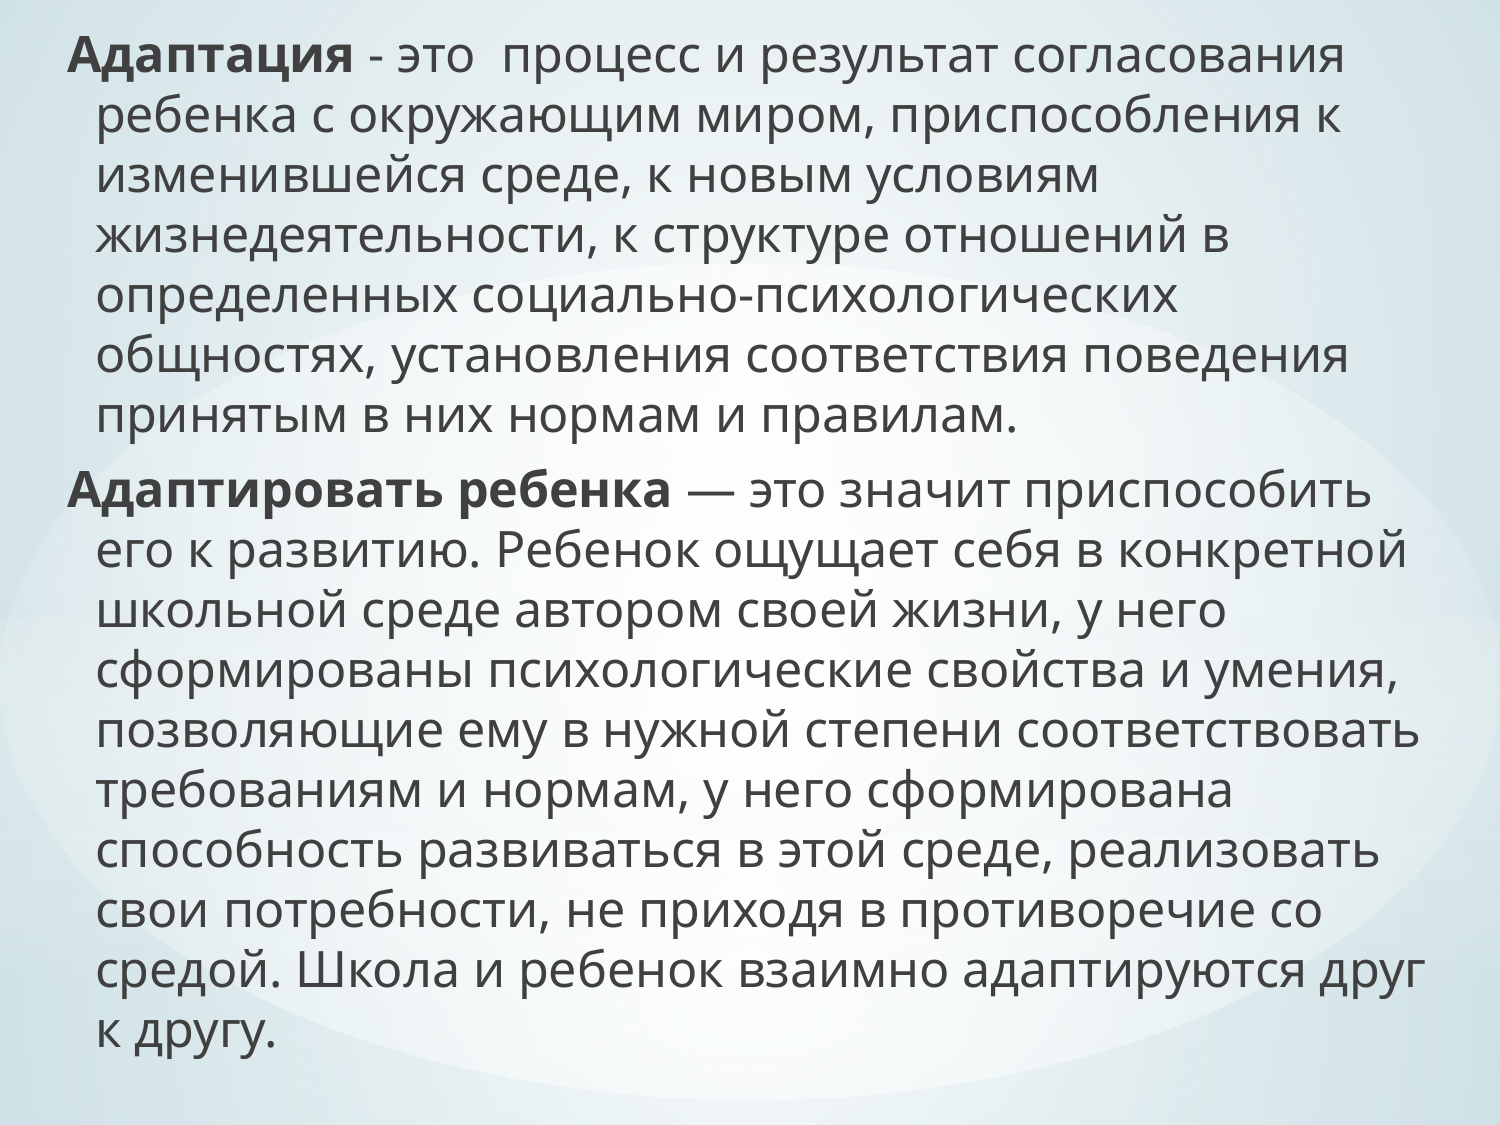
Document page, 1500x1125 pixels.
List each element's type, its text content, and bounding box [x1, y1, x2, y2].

list Адаптация - это процесс и результат согласования ребенка с окружающим миром, приспособления к изменившейся среде, к новым условиям жизнедеятельности, к структуре отношений в определенных социально-психологических общностях, установления соответствия поведения принятым в них нормам и правилам. Адаптировать ребенка — это значит приспособить его к развитию. Ребенок ощущает себя в конкретной школьной среде автором своей жизни, у него сформированы психологические свойства и умения, позволяющие ему в нужной степени соответствовать требованиям и нормам, у него сформирована способность развиваться в этой среде, реализовать свои потребности, не приходя в противоречие со средой. Школа и ребенок взаимно адаптируются друг к другу. [45, 15, 1459, 1070]
